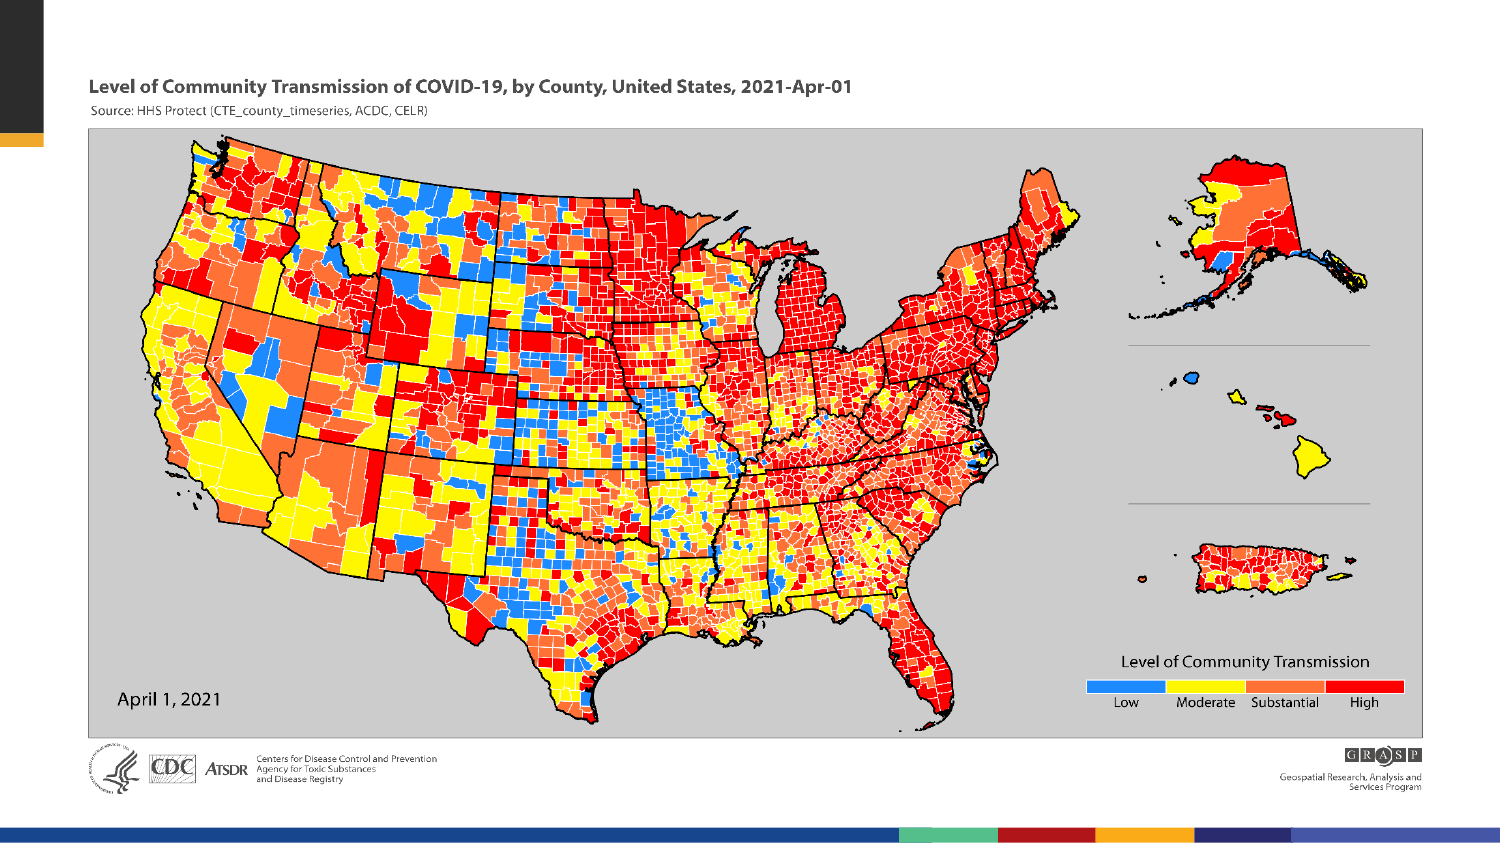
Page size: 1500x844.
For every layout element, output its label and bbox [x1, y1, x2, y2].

picture [53, 53, 1466, 805]
